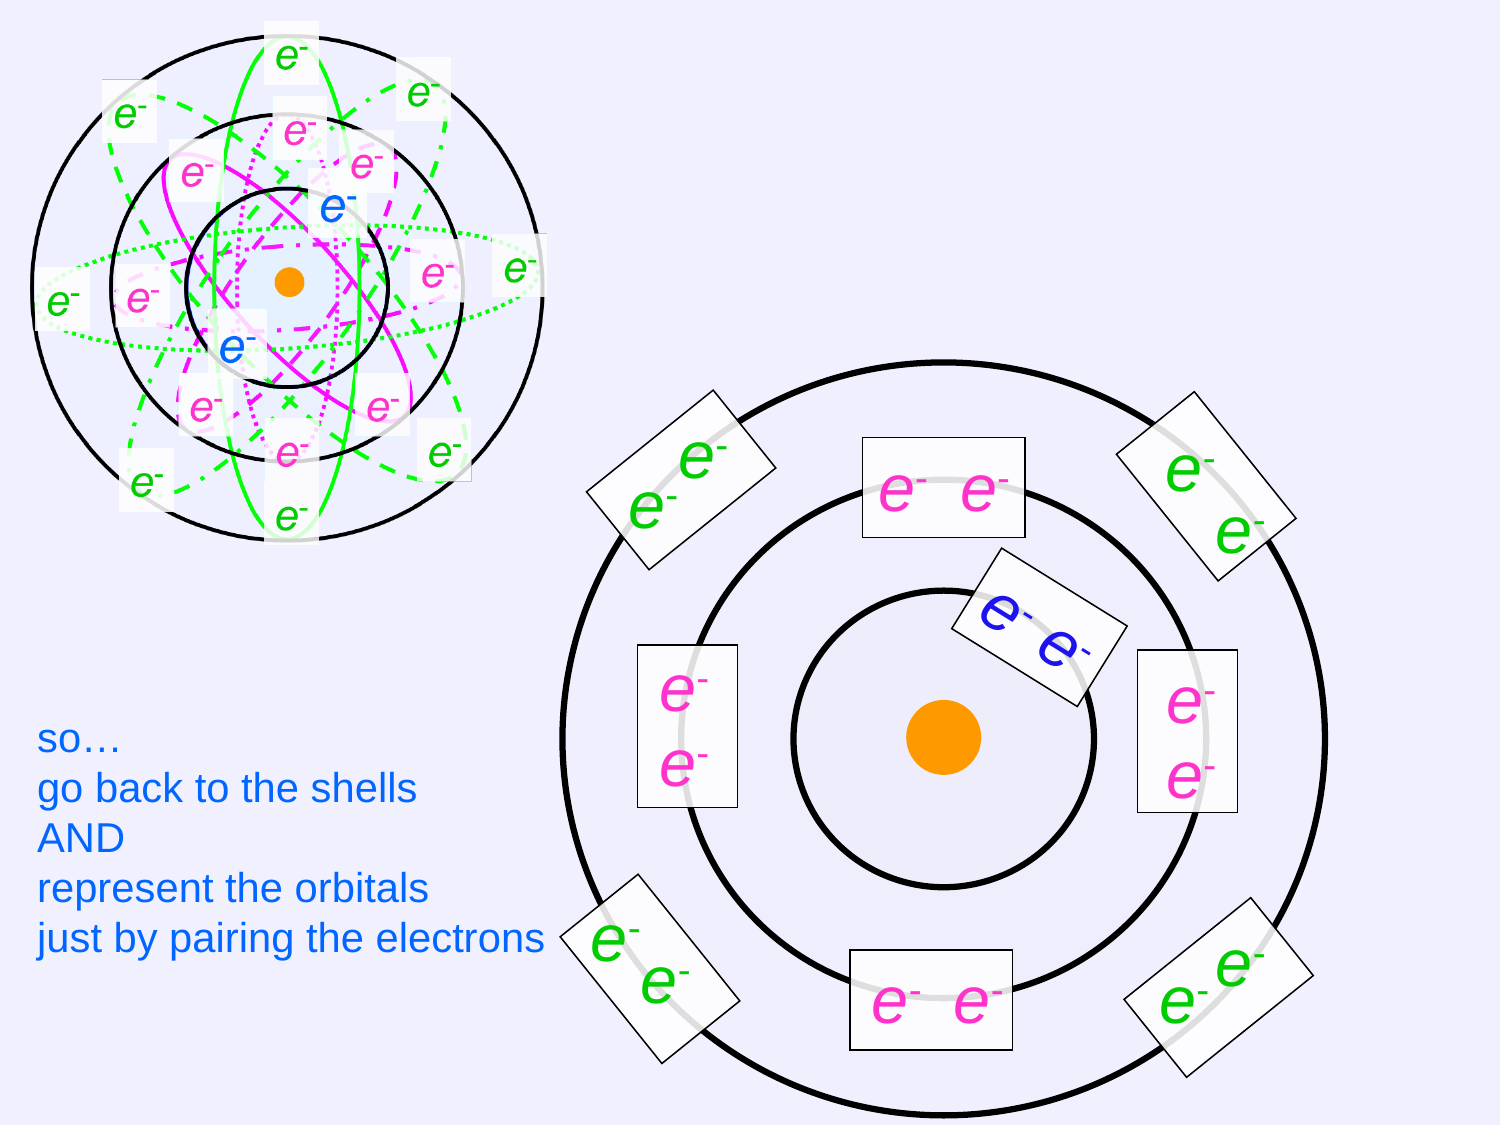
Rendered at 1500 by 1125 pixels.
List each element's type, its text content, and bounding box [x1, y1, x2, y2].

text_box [637, 637, 738, 809]
text_box so… go back to the shells AND represent the orbitals just by pairing the electrons [22, 703, 561, 969]
picture [18, 12, 555, 567]
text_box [574, 887, 707, 1050]
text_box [599, 404, 763, 550]
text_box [1137, 649, 1238, 821]
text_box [849, 949, 1020, 1050]
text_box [1137, 912, 1300, 1046]
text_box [562, 362, 1325, 1116]
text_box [861, 437, 1027, 538]
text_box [1149, 404, 1282, 575]
